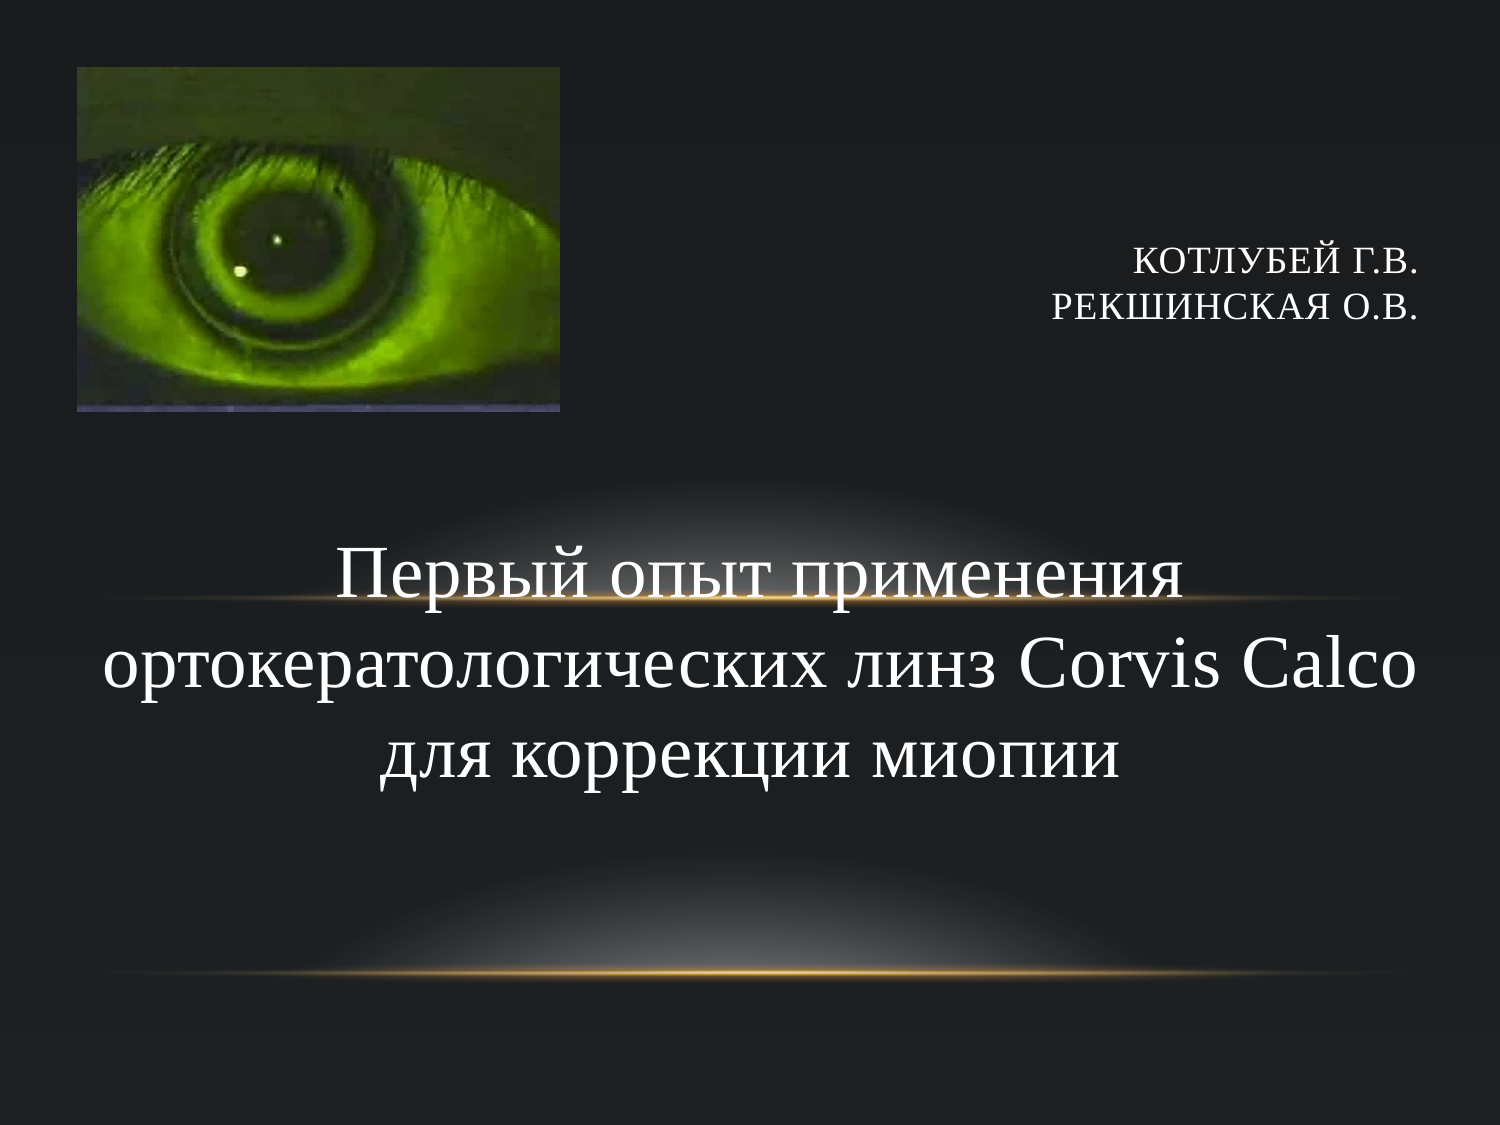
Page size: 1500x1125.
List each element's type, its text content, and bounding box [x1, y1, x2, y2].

subtitle Первый опыт применения ортокератологических линз Corvis Calco для коррекции миопии [53, 515, 1468, 803]
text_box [76, 66, 561, 413]
title Котлубей Г.В. Рекшинская О.В. [584, 227, 1436, 381]
picture [0, 0, 1500, 1125]
